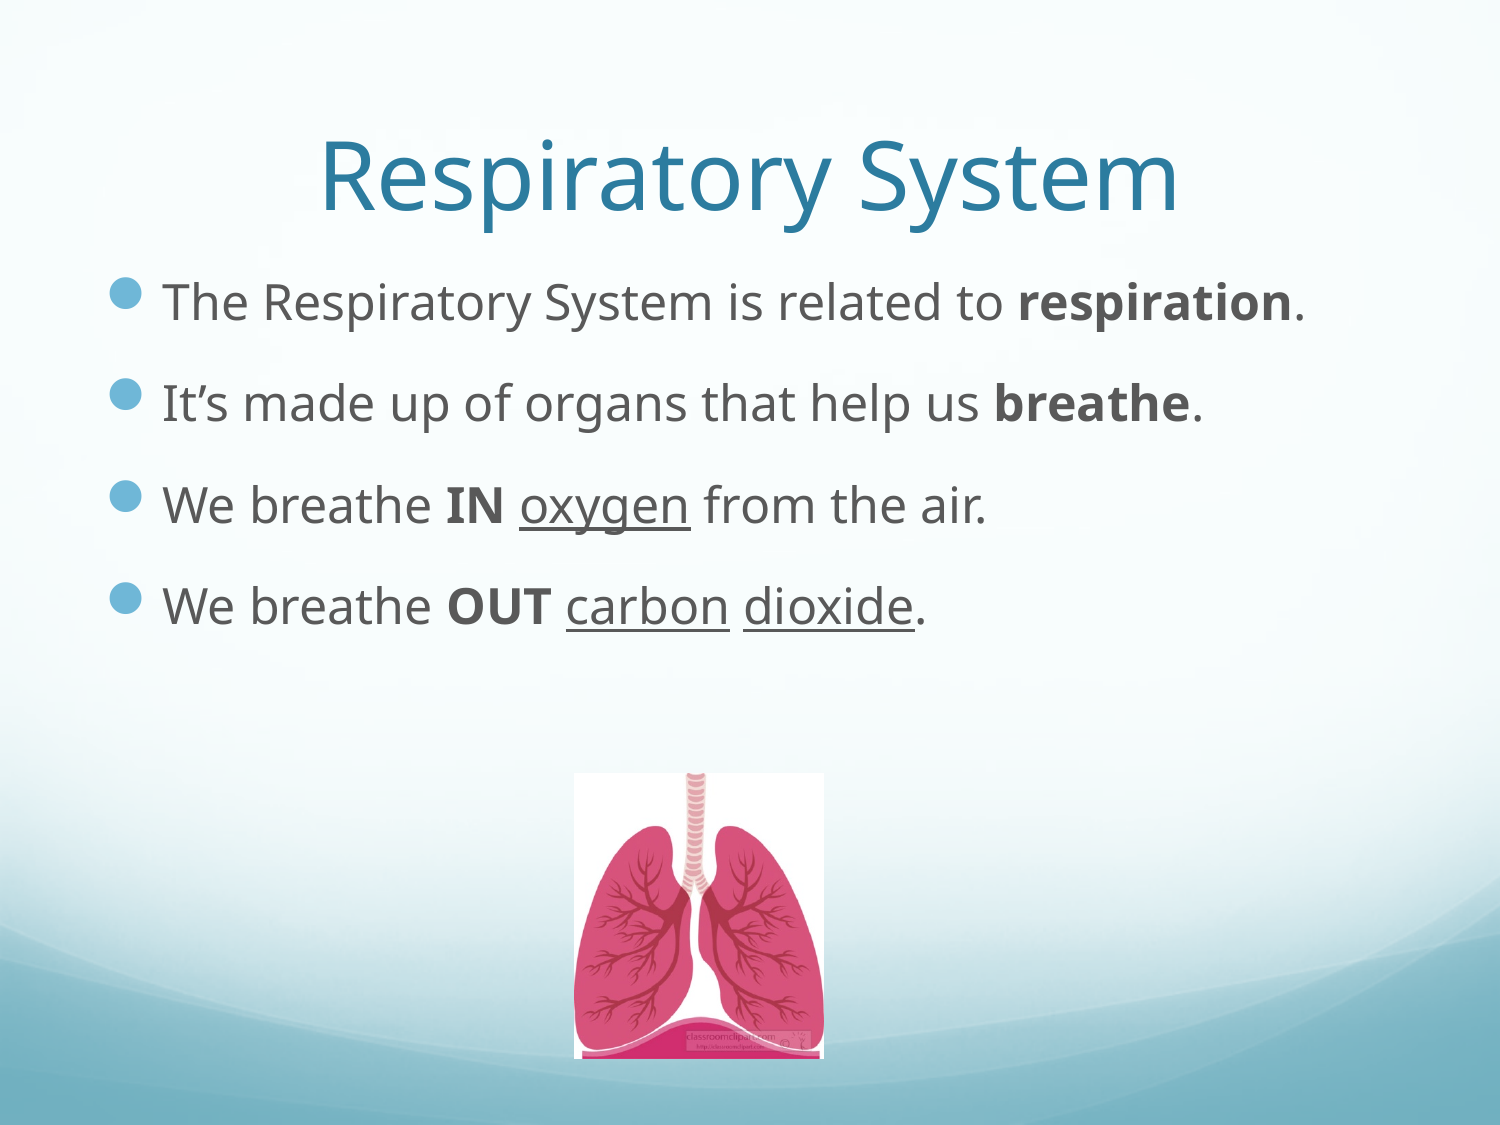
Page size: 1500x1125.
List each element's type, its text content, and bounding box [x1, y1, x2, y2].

list The Respiratory System is related to respiration. It’s made up of organs that help us breathe. We breathe IN oxygen from the air. We breathe OUT carbon dioxide. [90, 262, 1410, 975]
picture [573, 772, 825, 1060]
title Respiratory System [90, 17, 1410, 237]
